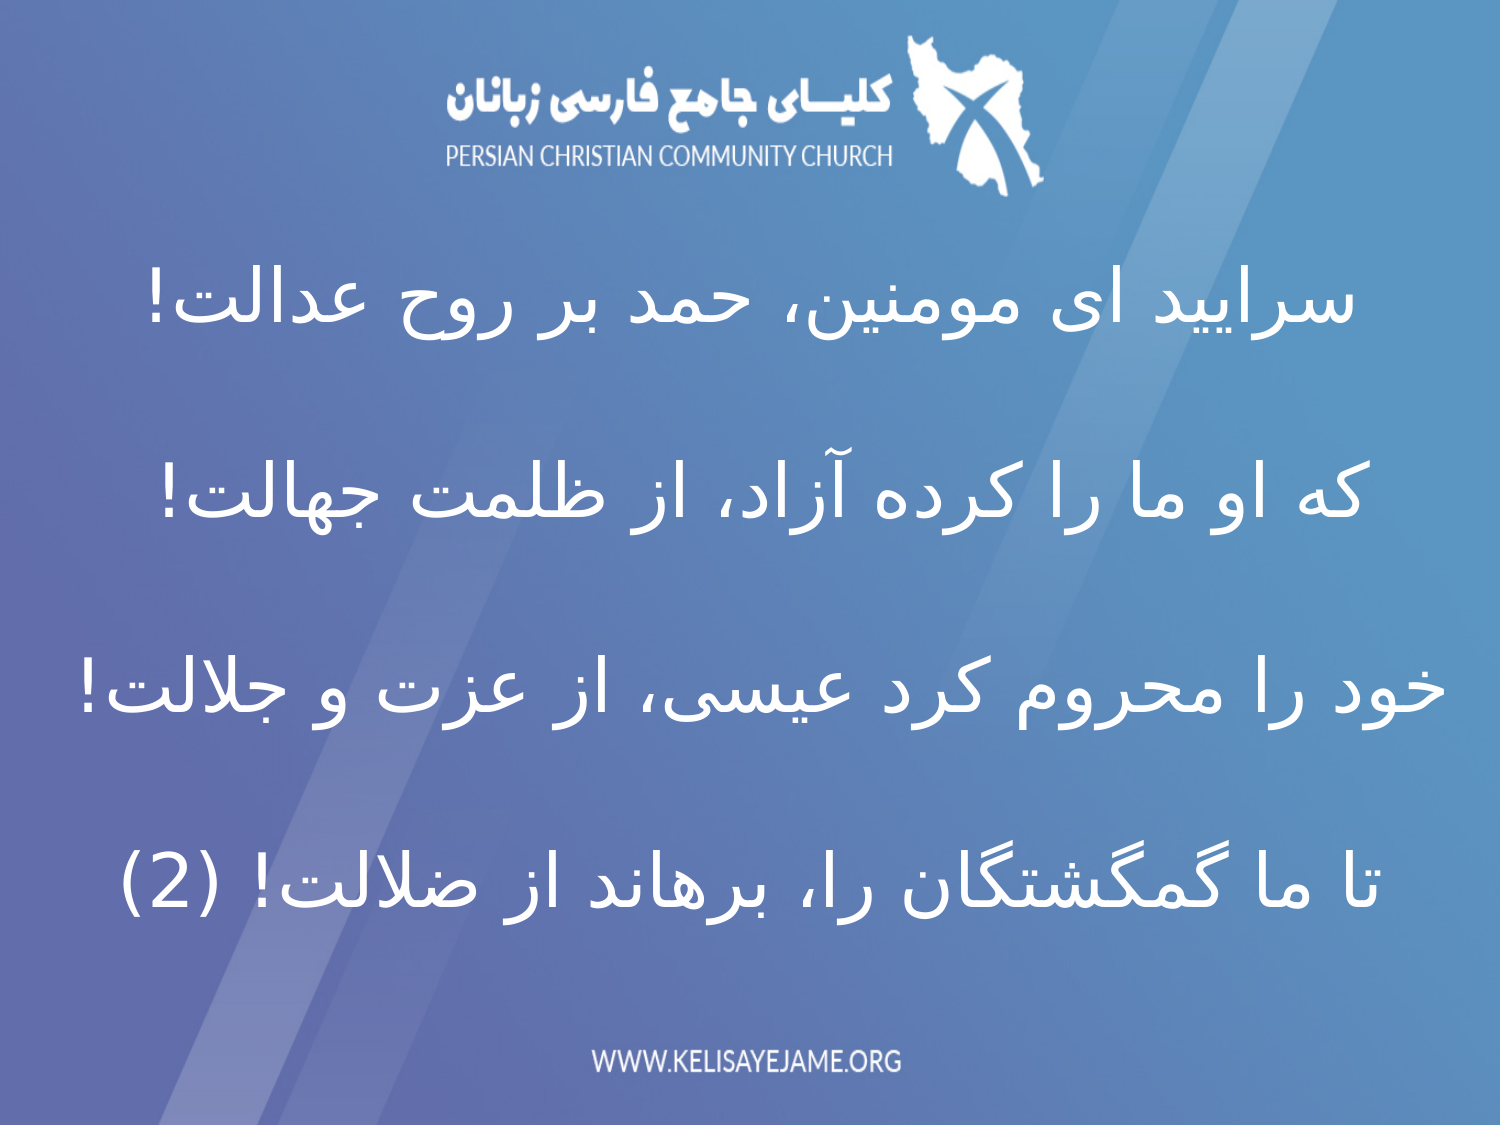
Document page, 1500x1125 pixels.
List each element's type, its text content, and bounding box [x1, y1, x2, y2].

picture [0, 0, 1500, 1125]
subtitle سراييد ای مومنين، حمد بر روح عدالت! که او ما را کرده آزاد، از ظلمت جهالت! خود را محروم کرد عيسی، از عزت و جلالت! تا ما گمگشتگان را، برهاند از ضلالت! (2) [1, 149, 1500, 1025]
